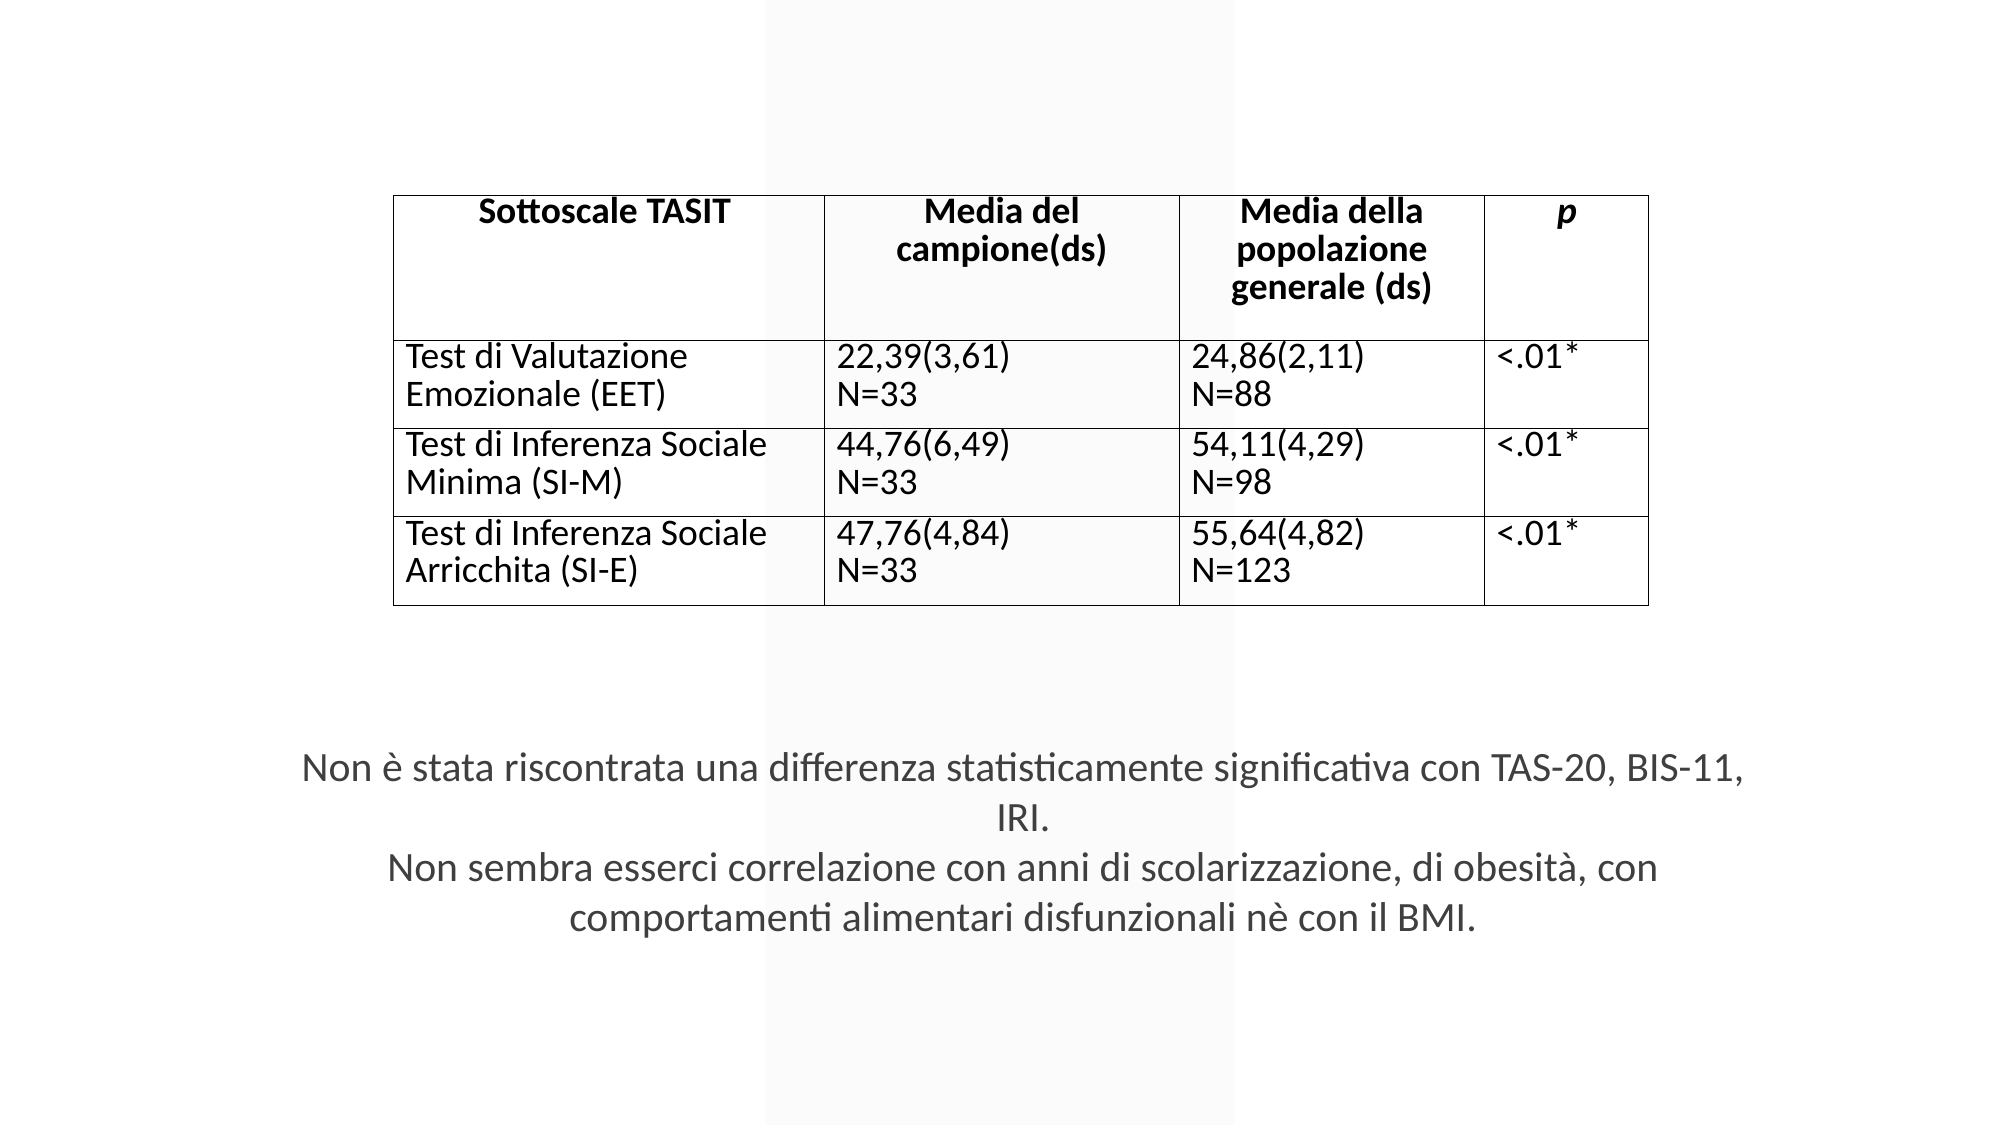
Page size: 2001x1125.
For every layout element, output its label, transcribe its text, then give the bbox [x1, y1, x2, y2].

table_header p [1485, 196, 1648, 340]
table_header Sottoscale TASIT [394, 196, 824, 340]
table_header Media della popolazione generale (ds) [1180, 196, 1484, 340]
table_cell Test di Inferenza Sociale Minima (SI-M) [394, 429, 824, 516]
table_cell Test di Inferenza Sociale Arricchita (SI-E) [394, 517, 824, 605]
table_cell 47,76(4,84) N=33 [825, 517, 1179, 605]
text_box Non è stata riscontrata una differenza statisticamente significativa con TAS-20, BIS-11, IRI. Non sembra esserci correlazione con anni di scolarizzazione, di obesità, con comportamenti alimentari disfunzionali nè con il BMI. [272, 724, 1774, 886]
table_cell 44,76(6,49) N=33 [825, 429, 1179, 516]
table_cell Test di Valutazione Emozionale (EET) [394, 341, 824, 428]
table_cell 24,86(2,11) N=88 [1180, 341, 1484, 428]
table_cell <.01* [1485, 341, 1648, 428]
table_cell 22,39(3,61) N=33 [825, 341, 1179, 428]
table_cell 55,64(4,82) N=123 [1180, 517, 1484, 605]
table_header Media del campione(ds) [825, 196, 1179, 340]
table_cell <.01* [1485, 517, 1648, 605]
table_cell 54,11(4,29) N=98 [1180, 429, 1484, 516]
table_cell <.01* [1485, 429, 1648, 516]
